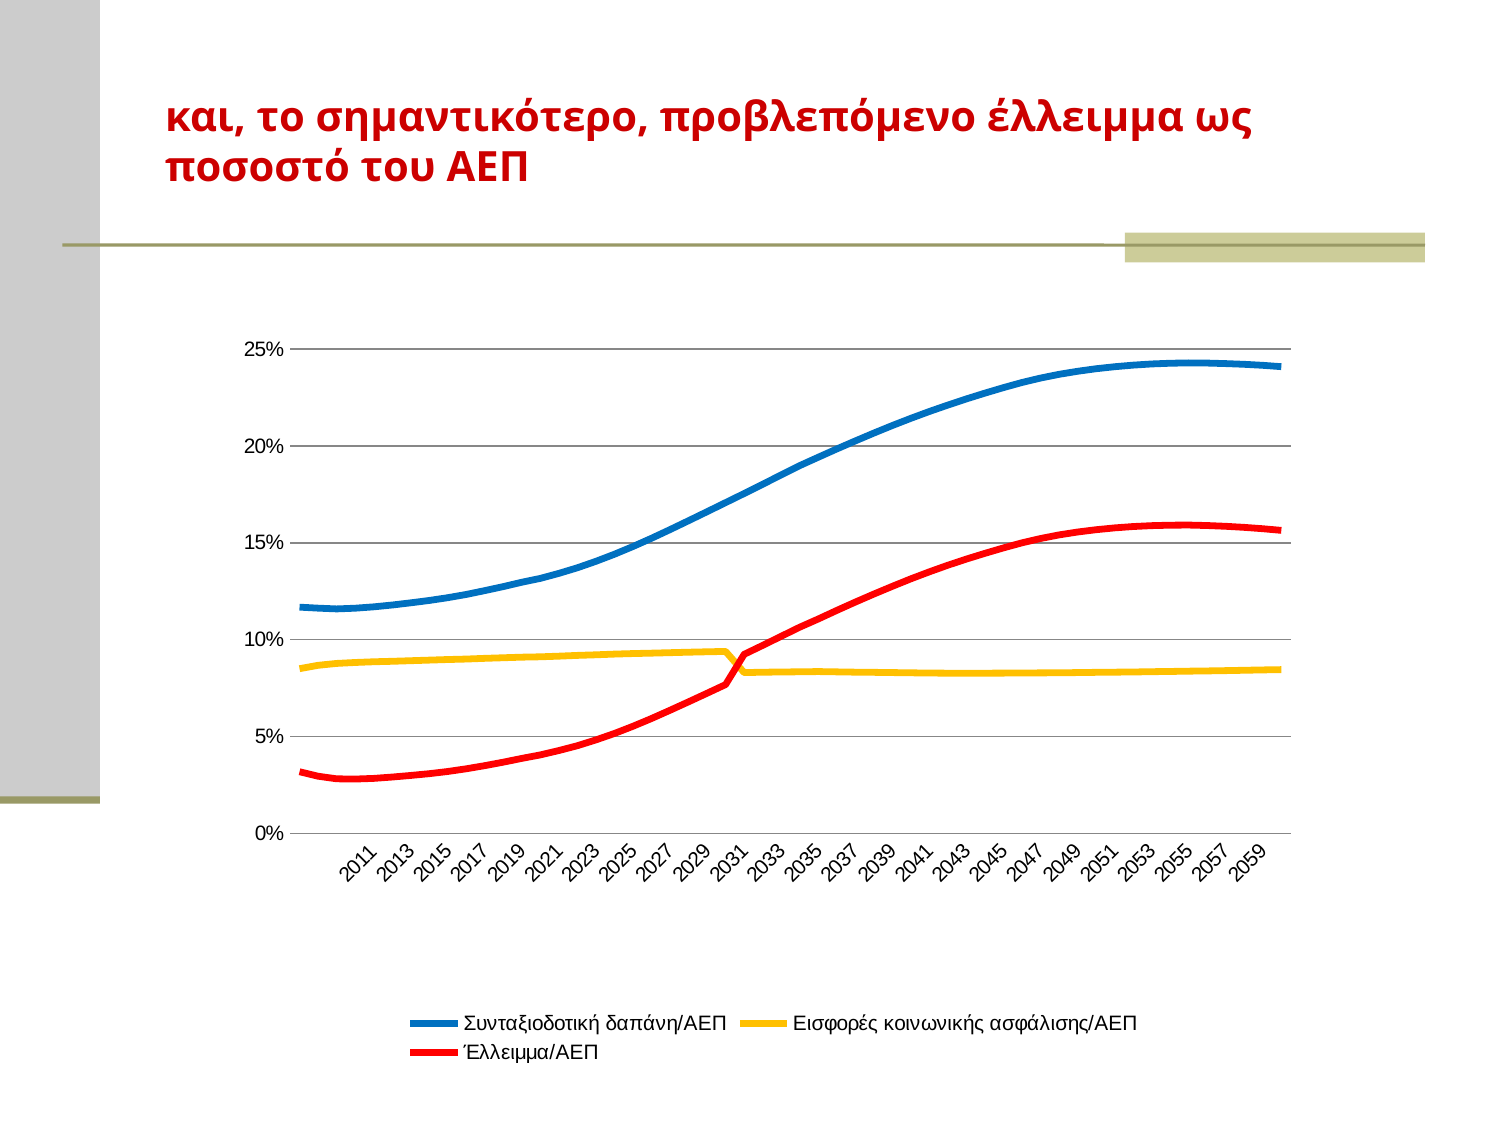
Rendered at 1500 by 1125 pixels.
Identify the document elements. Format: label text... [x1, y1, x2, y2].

title και, το σημαντικότερο, προβλεπόμενο έλλειμμα ως ποσοστό του ΑΕΠ [150, 45, 1425, 234]
chart [170, 262, 1377, 1071]
